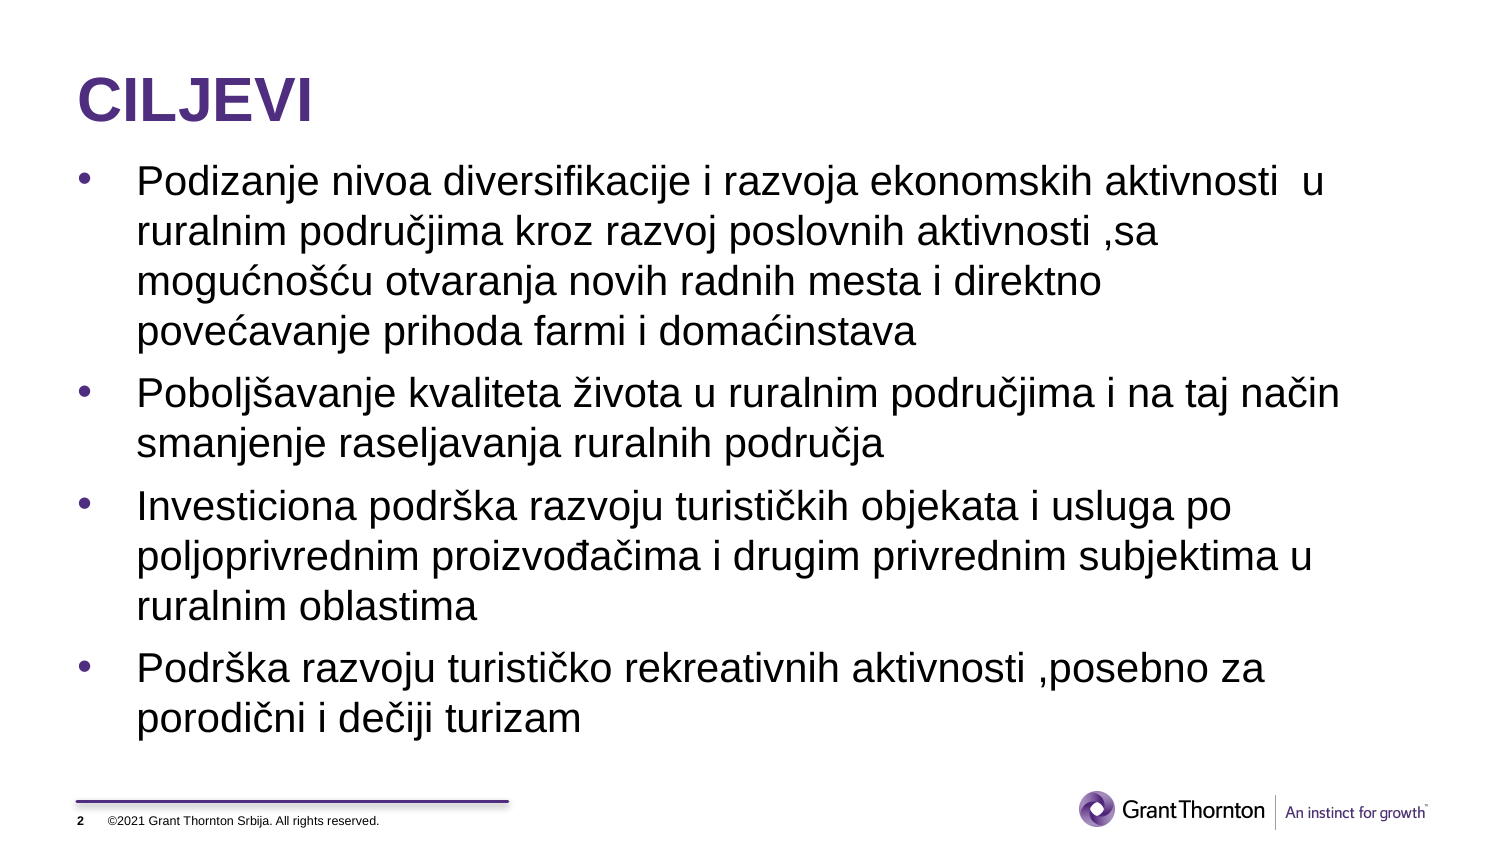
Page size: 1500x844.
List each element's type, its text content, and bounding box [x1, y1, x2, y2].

list Podizanje nivoa diversifikacije i razvoja ekonomskih aktivnosti u ruralnim područjima kroz razvoj poslovnih aktivnosti ,sa mogućnošću otvaranja novih radnih mesta i direktno povećavanje prihoda farmi i domaćinstava Poboljšavanje kvaliteta života u ruralnim područjima i na taj način smanjenje raseljavanja ruralnih područja Investiciona podrška razvoju turističkih objekata i usluga po poljoprivrednim proizvođačima i drugim privrednim subjektima u ruralnim oblastima Podrška razvoju turističko rekreativnih aktivnosti ,posebno za porodični i dečiji turizam [77, 153, 1342, 771]
title CILJEVI [77, 58, 1424, 198]
slide_number 2 [77, 804, 108, 835]
picture [1079, 791, 1115, 827]
